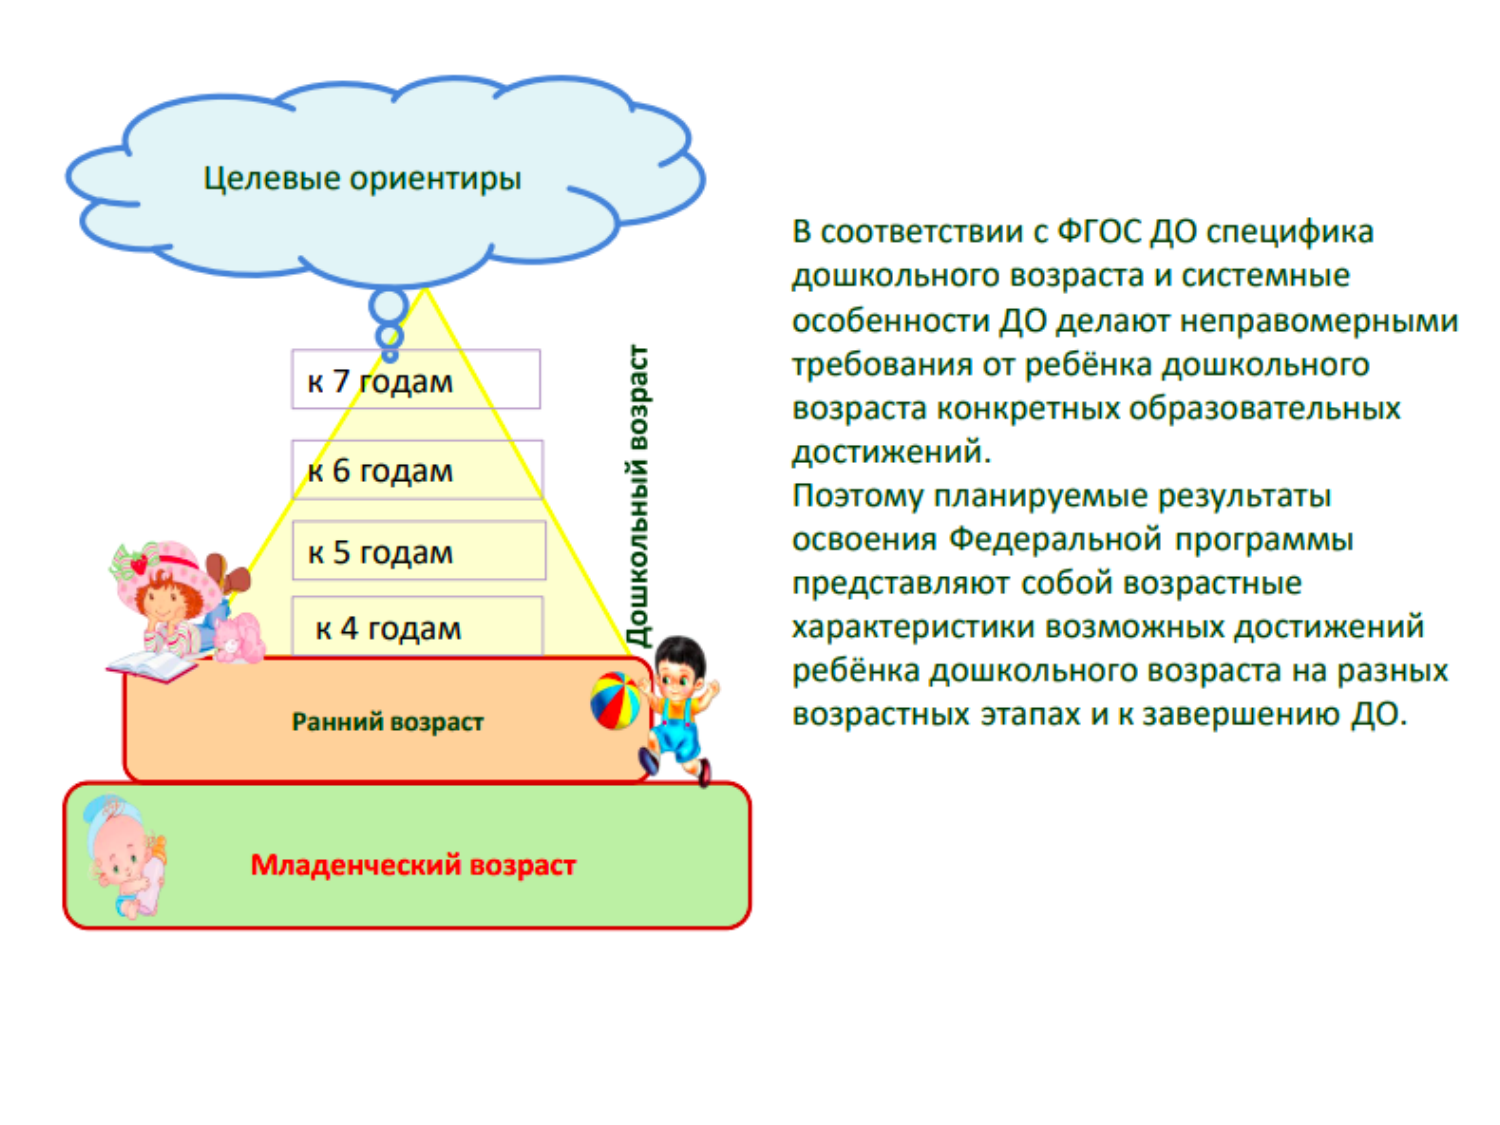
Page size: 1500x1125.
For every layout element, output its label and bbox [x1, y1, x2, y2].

picture [46, 46, 1472, 973]
